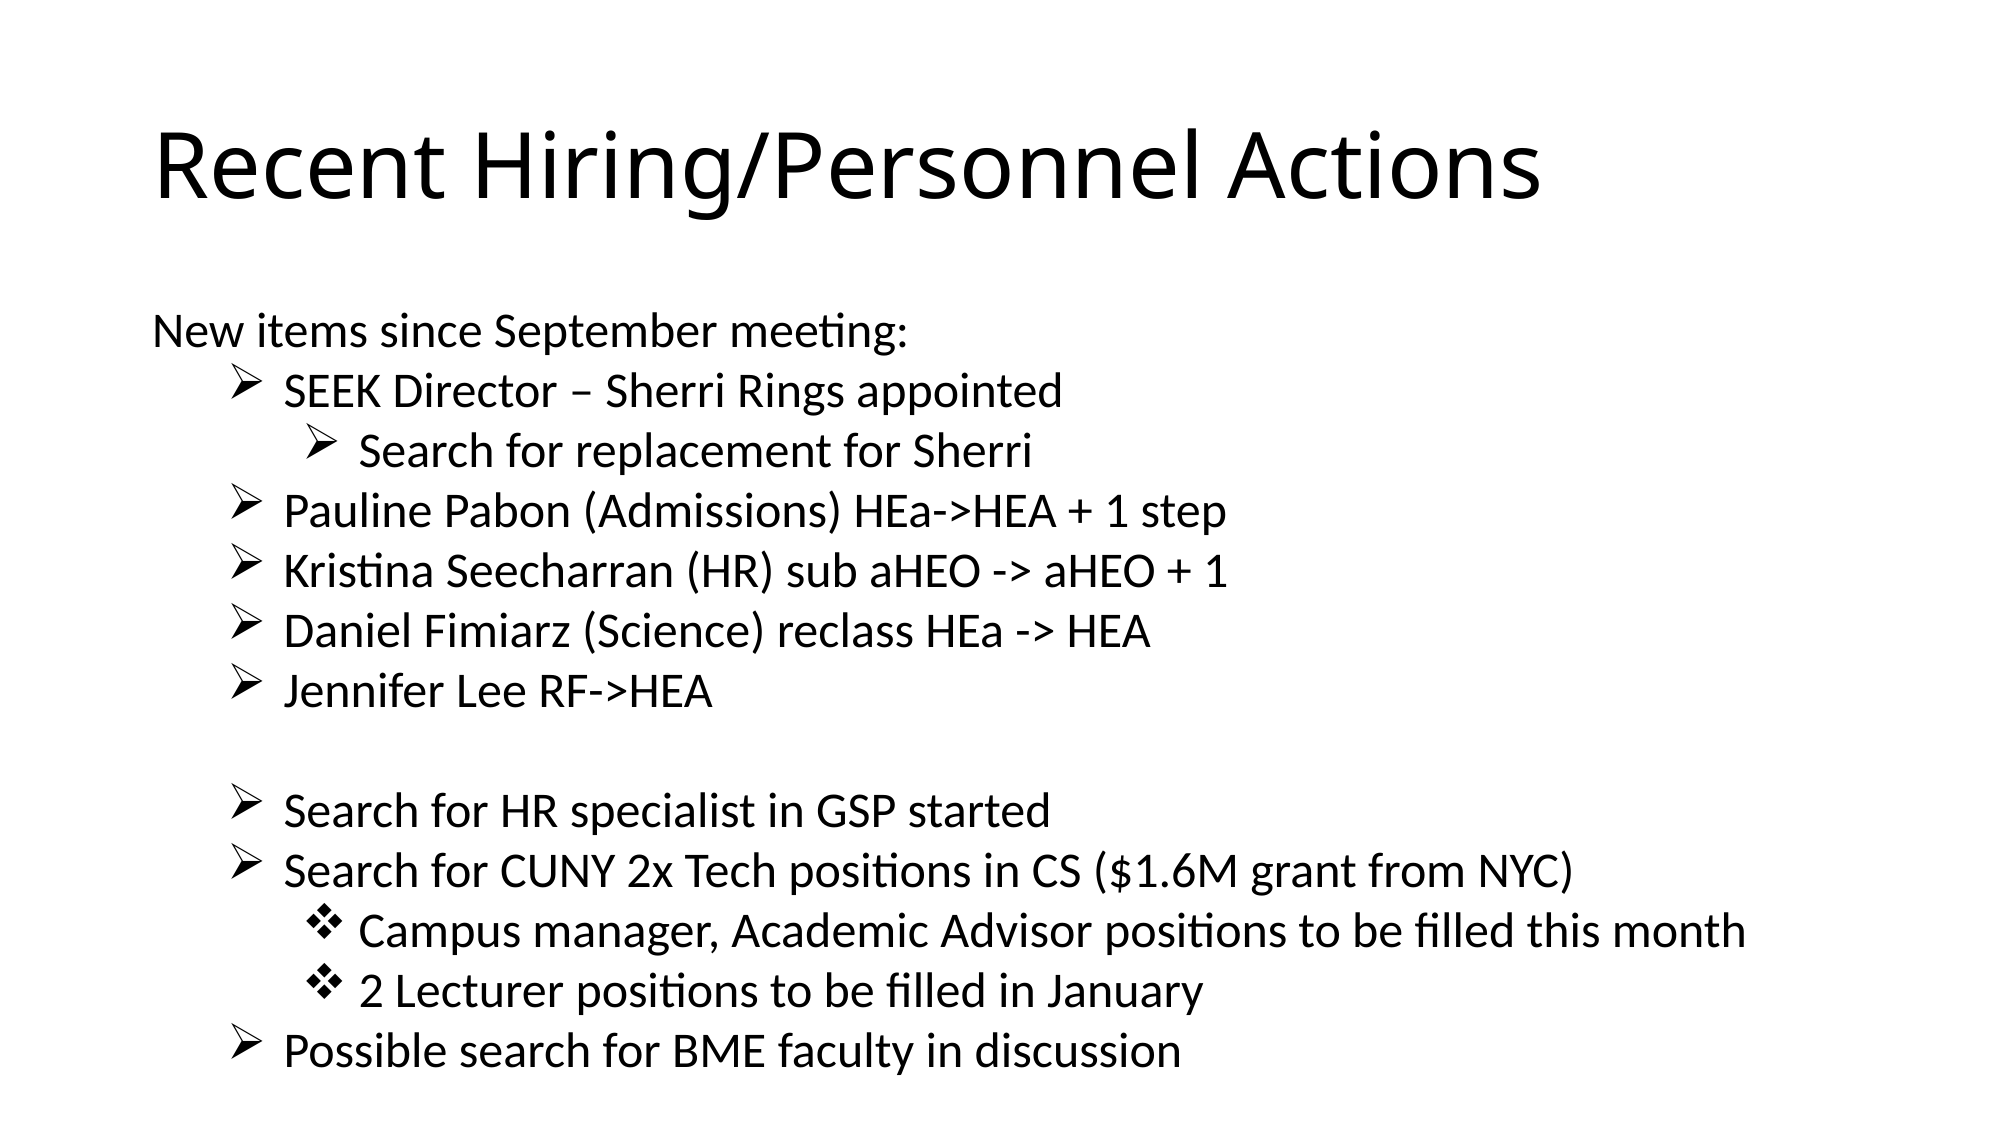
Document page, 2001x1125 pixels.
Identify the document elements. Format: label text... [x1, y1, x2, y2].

text_box New items since September meeting: SEEK Director – Sherri Rings appointed Search for replacement for Sherri Pauline Pabon (Admissions) HEa->HEA + 1 step Kristina Seecharran (HR) sub aHEO -> aHEO + 1 Daniel Fimiarz (Science) reclass HEa -> HEA Jennifer Lee RF->HEA Search for HR specialist in GSP started Search for CUNY 2x Tech positions in CS ($1.6M grant from NYC) Campus manager, Academic Advisor positions to be filled this month 2 Lecturer positions to be filled in January Possible search for BME faculty in discussion [137, 230, 1805, 1085]
title Recent Hiring/Personnel Actions [137, 59, 1863, 278]
